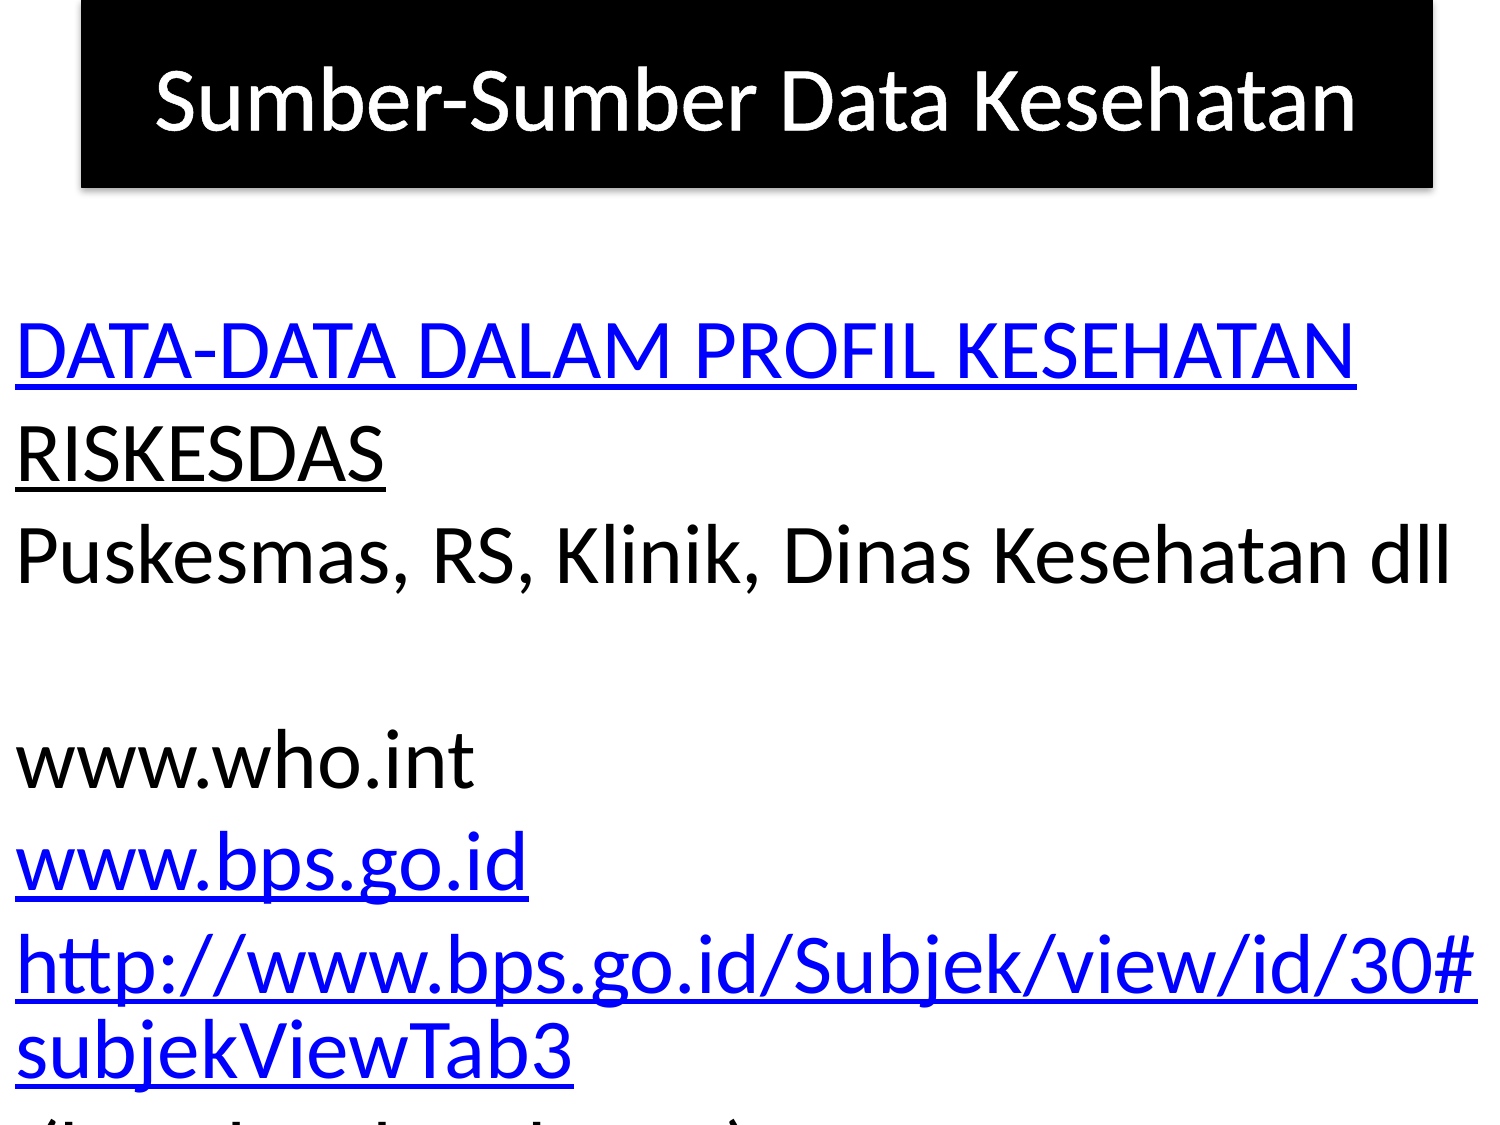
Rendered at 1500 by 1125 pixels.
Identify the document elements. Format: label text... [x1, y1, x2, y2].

text_box Sumber-Sumber Data Kesehatan [81, 0, 1433, 188]
title DATA-DATA DALAM PROFIL KESEHATAN RISKESDAS Puskesmas, RS, Klinik, Dinas Kesehatan dll www.who.int www.bps.go.id http://www.bps.go.id/Subjek/view/id/30#subjekViewTab3 (bps data kesehatan) [0, 281, 1500, 1125]
